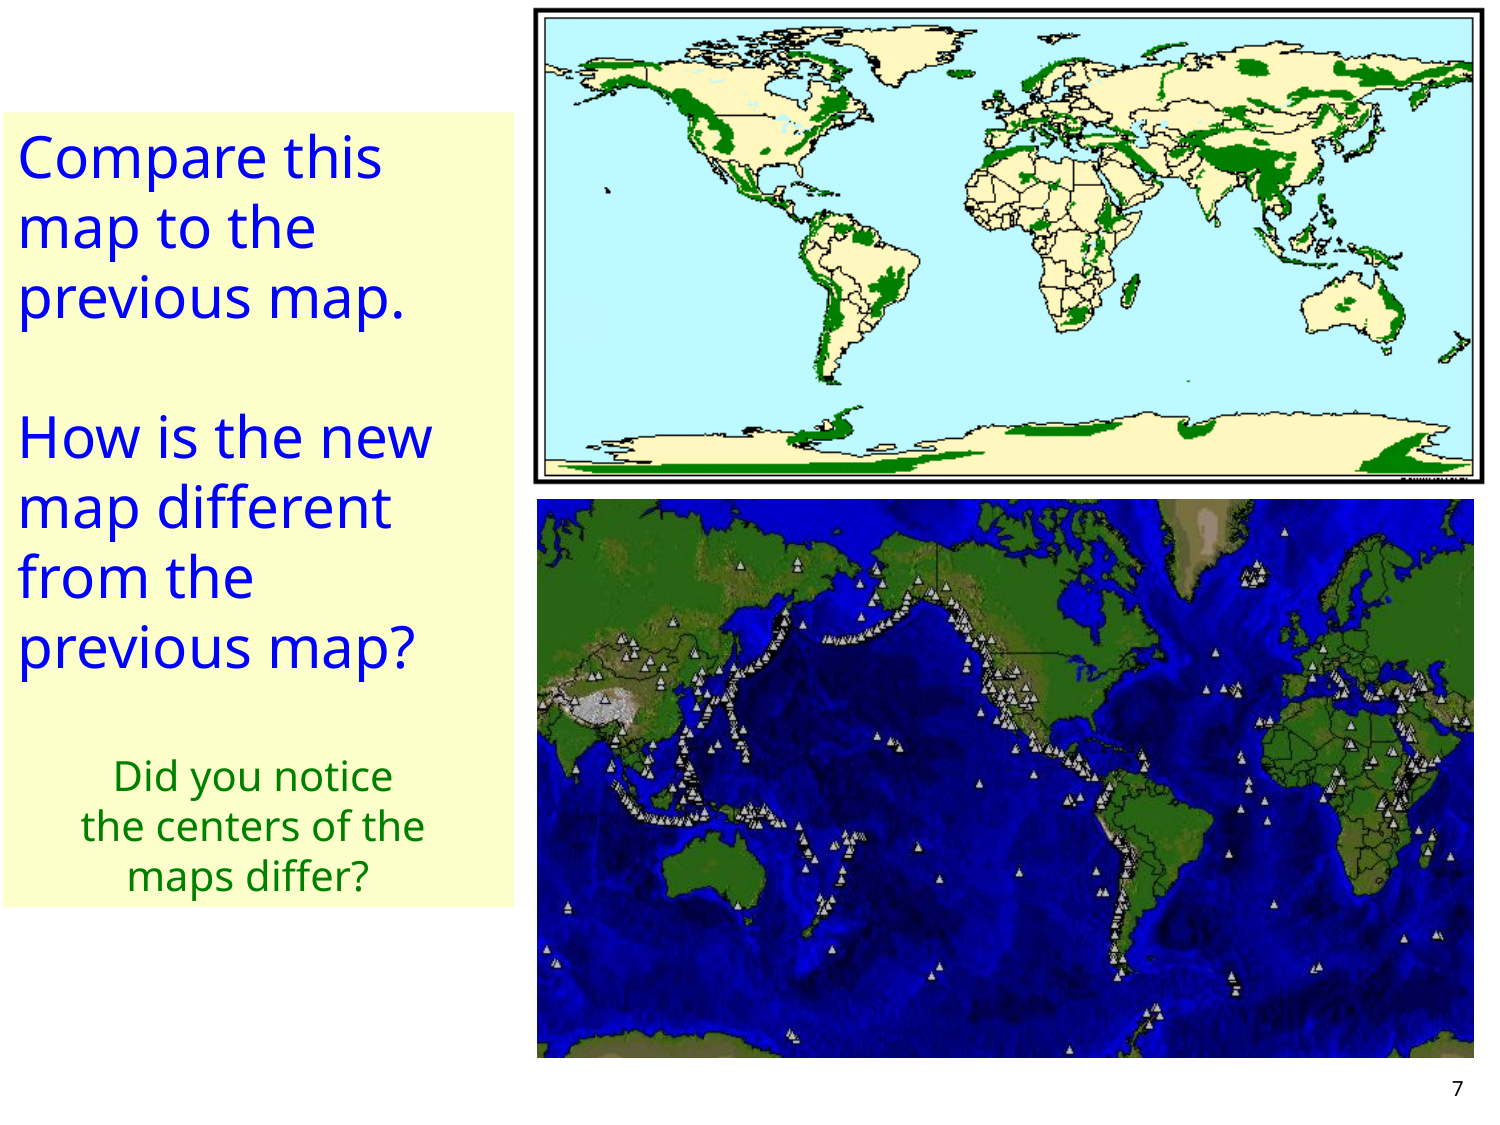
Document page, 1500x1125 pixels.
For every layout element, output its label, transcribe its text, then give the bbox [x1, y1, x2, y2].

text_box Compare this map to the previous map. How is the new map different from the previous map? Did you notice the centers of the maps differ? [3, 112, 514, 908]
picture [526, 0, 1500, 493]
picture [537, 499, 1474, 1059]
slide_number 7 [1418, 1051, 1479, 1112]
